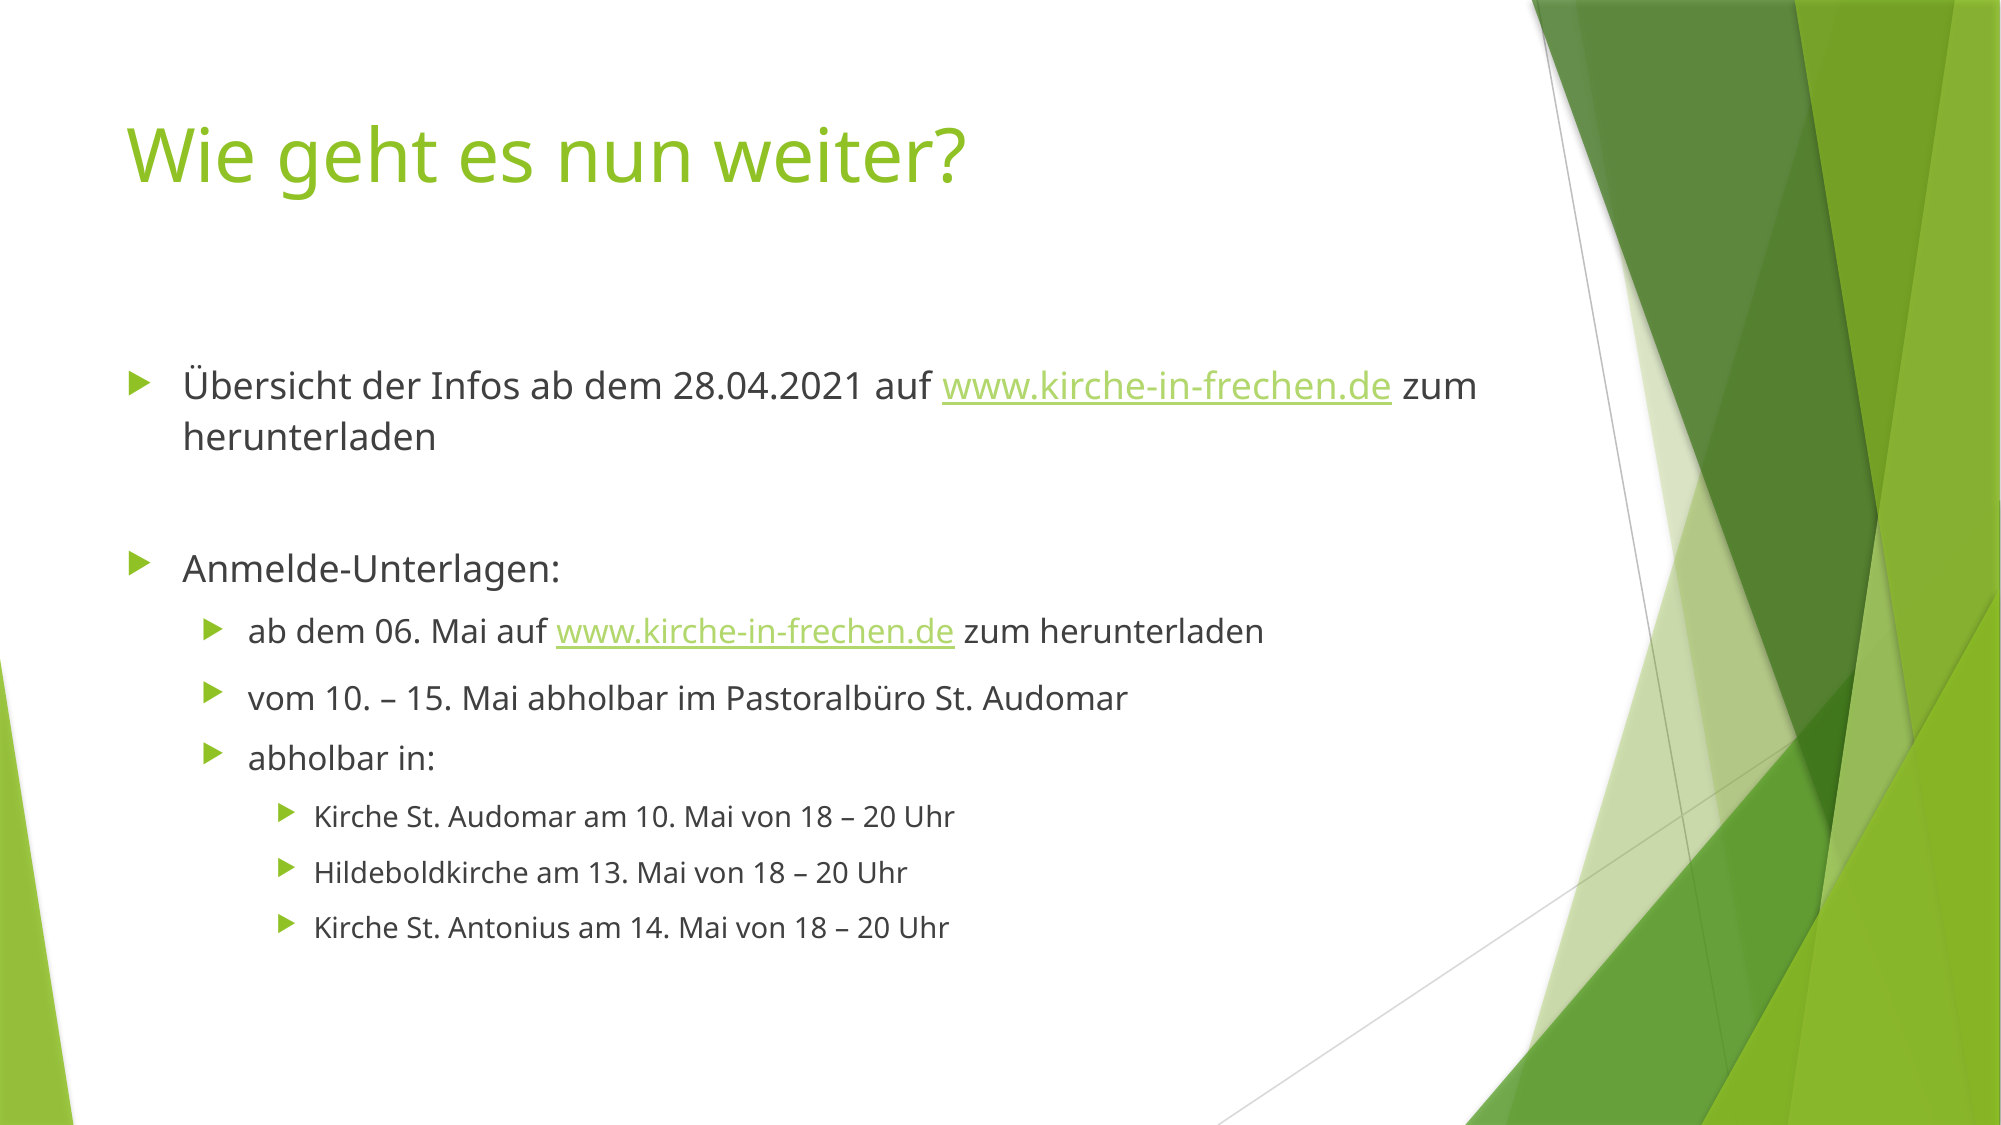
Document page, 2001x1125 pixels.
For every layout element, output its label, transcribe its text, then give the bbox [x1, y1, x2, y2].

title Wie geht es nun weiter? [111, 99, 1522, 317]
list Übersicht der Infos ab dem 28.04.2021 auf www.kirche-in-frechen.de zum herunterladen Anmelde-Unterlagen: ab dem 06. Mai auf www.kirche-in-frechen.de zum herunterladen vom 10. – 15. Mai abholbar im Pastoralbüro St. Audomar abholbar in: Kirche St. Audomar am 10. Mai von 18 – 20 Uhr Hildeboldkirche am 13. Mai von 18 – 20 Uhr Kirche St. Antonius am 14. Mai von 18 – 20 Uhr [111, 354, 1522, 992]
